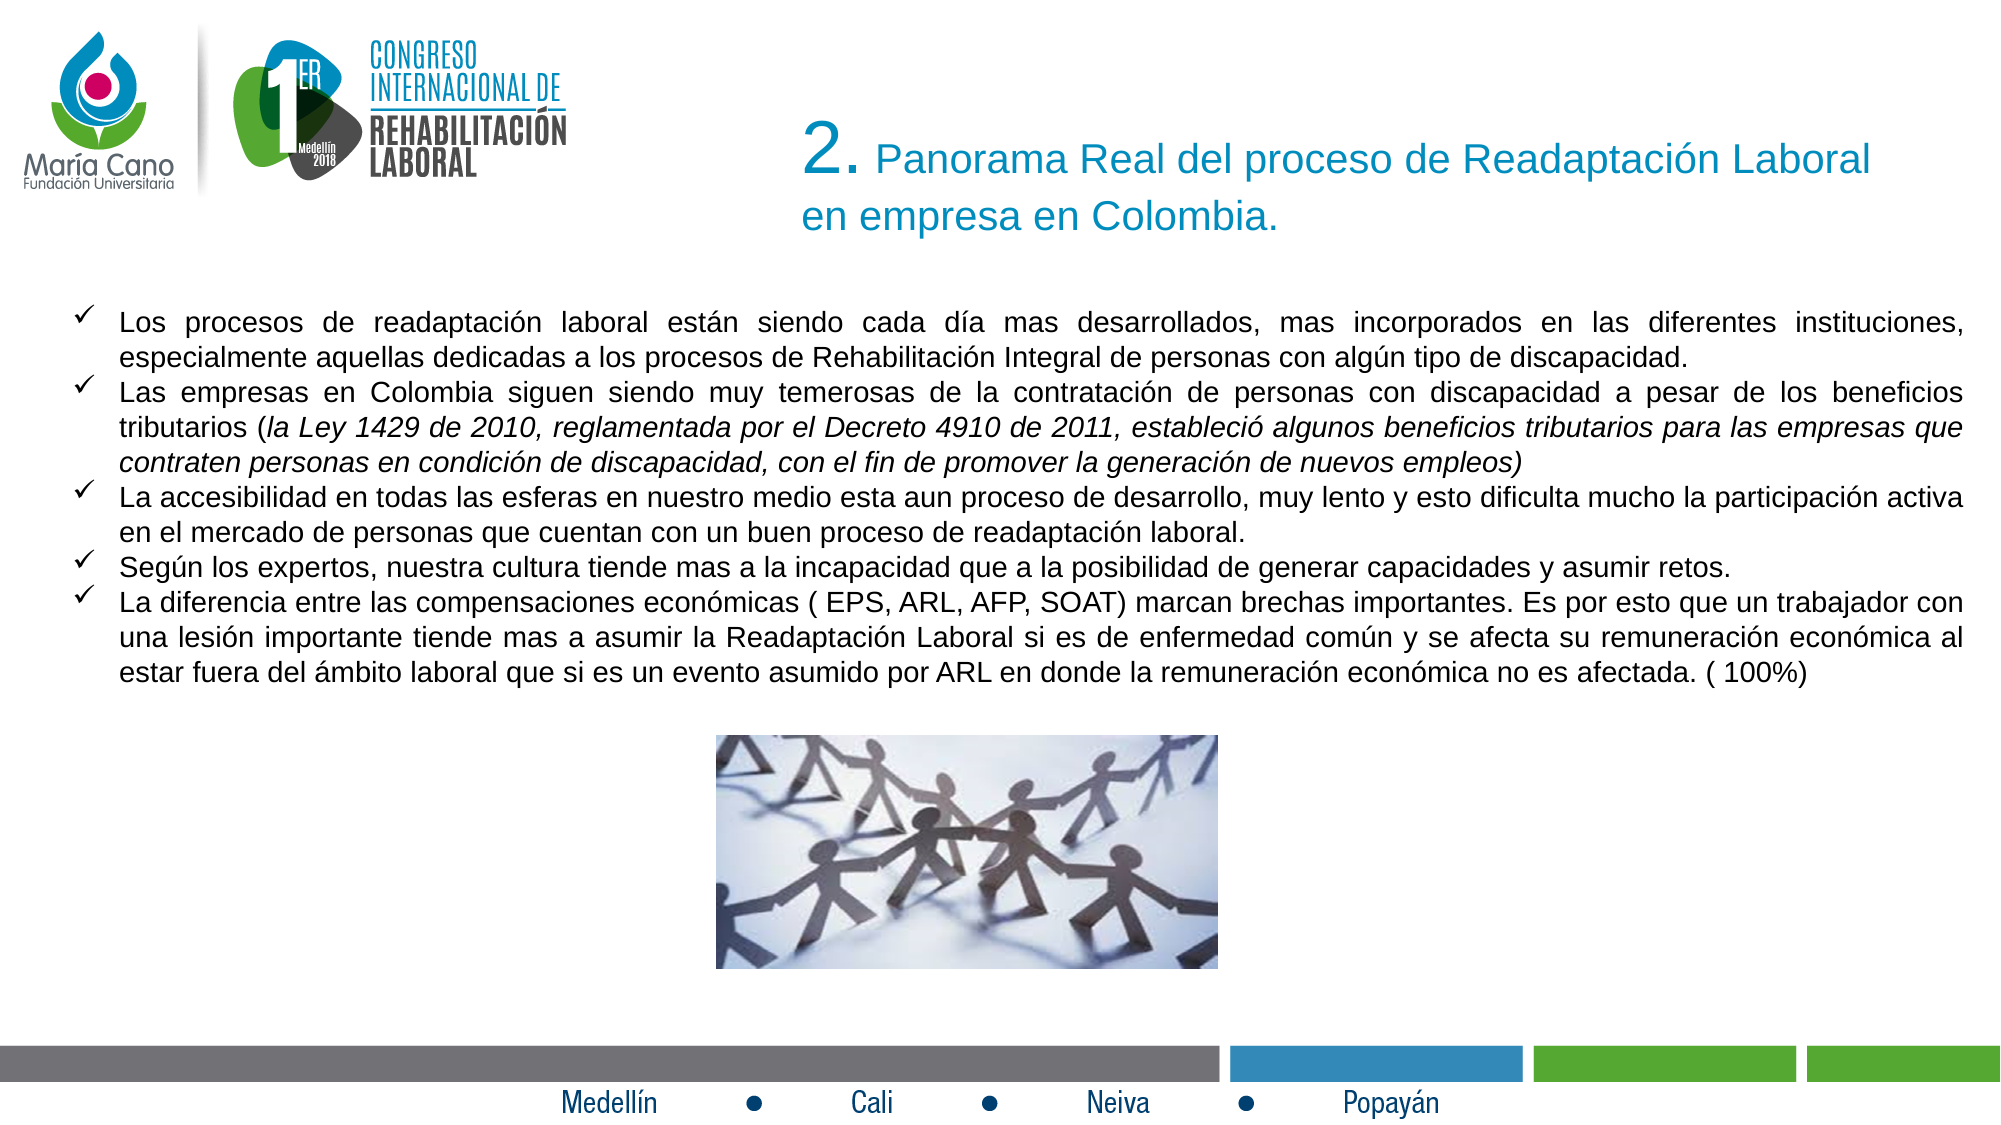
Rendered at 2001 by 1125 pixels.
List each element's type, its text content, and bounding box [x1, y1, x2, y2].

picture [0, 0, 2001, 1125]
text_box 2. Panorama Real del proceso de Readaptación Laboral en empresa en Colombia. [786, 91, 1899, 296]
text_box Los procesos de readaptación laboral están siendo cada día mas desarrollados, mas incorporados en las diferentes instituciones, especialmente aquellas dedicadas a los procesos de Rehabilitación Integral de personas con algún tipo de discapacidad. Las empresas en Colombia siguen siendo muy temerosas de la contratación de personas con discapacidad a pesar de los beneficios tributarios (la Ley 1429 de 2010, reglamentada por el Decreto 4910 de 2011, estableció algunos beneficios tributarios para las empresas que contraten personas en condición de discapacidad, con el fin de promover la generación de nuevos empleos) La accesibilidad en todas las esferas en nuestro medio esta aun proceso de desarrollo, muy lento y esto dificulta mucho la participación activa en el mercado de personas que cuentan con un buen proceso de readaptación laboral. Según los expertos, nuestra cultura tiende mas a la incapacidad que a la posibilidad de generar capacidades y asumir retos. La diferencia entre las compensaciones económicas ( EPS, ARL, AFP, SOAT) marcan brechas importantes. Es por esto que un trabajador con una lesión importante tiende mas a asumir la Readaptación Laboral si es de enfermedad común y se afecta su remuneración económica al estar fuera del ámbito laboral que si es un evento asumido por ARL en donde la remuneración económica no es afectada. ( 100%) [57, 296, 1982, 726]
